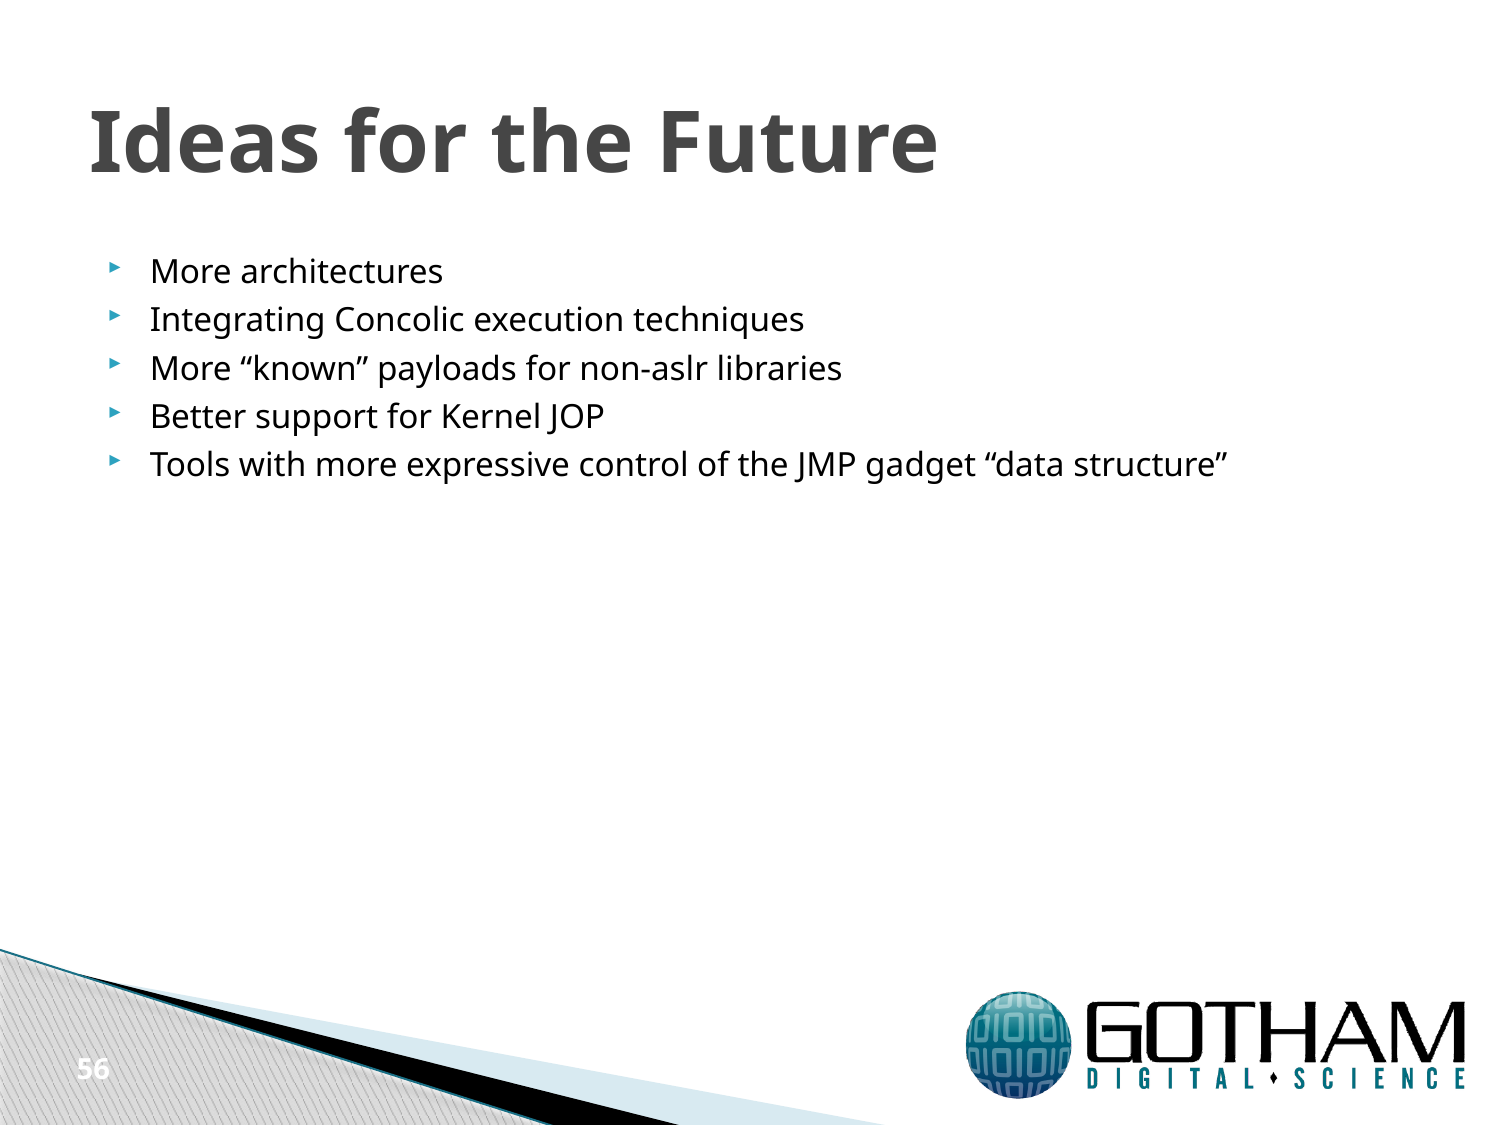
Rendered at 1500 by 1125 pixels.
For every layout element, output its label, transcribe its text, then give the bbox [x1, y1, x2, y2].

title Ideas for the Future [75, 45, 1425, 233]
picture [962, 987, 1471, 1102]
list More architectures Integrating Concolic execution techniques More “known” payloads for non-aslr libraries Better support for Kernel JOP Tools with more expressive control of the JMP gadget “data structure” [75, 243, 1425, 986]
